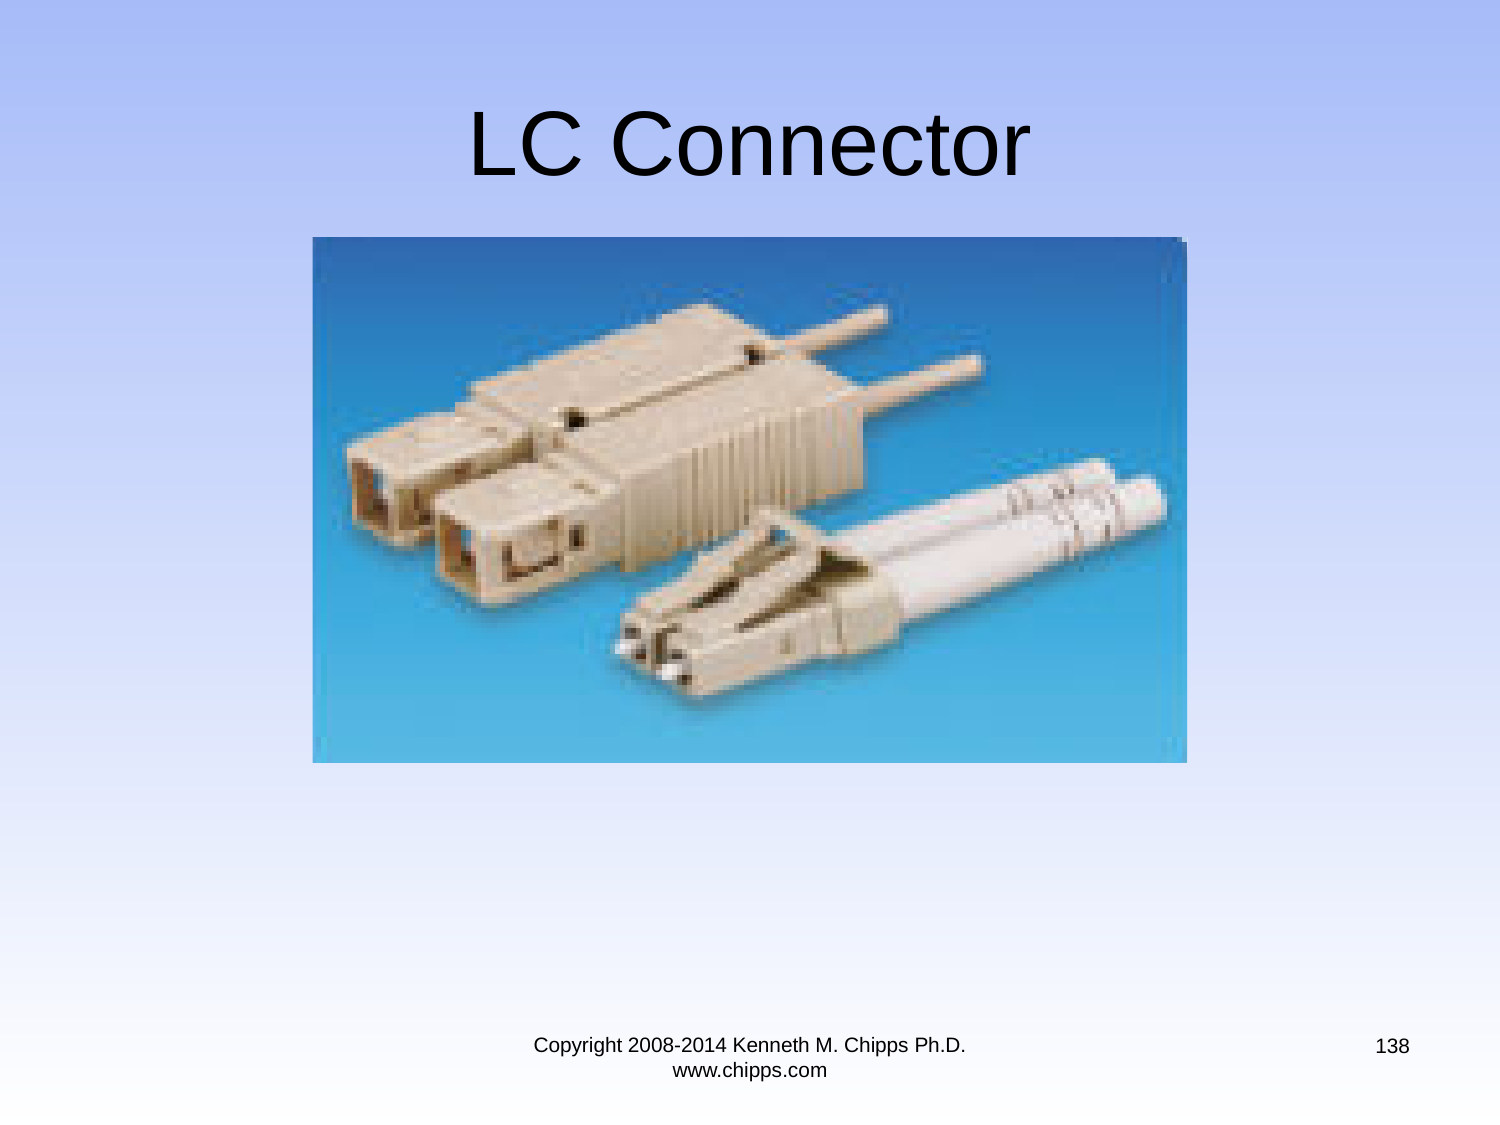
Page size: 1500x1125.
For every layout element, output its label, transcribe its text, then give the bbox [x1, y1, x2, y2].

slide_number 138 [1074, 1024, 1426, 1104]
title LC Connector [75, 45, 1425, 233]
picture [312, 237, 1188, 763]
footer Copyright 2008-2014 Kenneth M. Chipps Ph.D. www.chipps.com [449, 1024, 1051, 1103]
slide_number 140 [0, 114, 75, 118]
slide_number 140 [1425, 114, 1500, 118]
